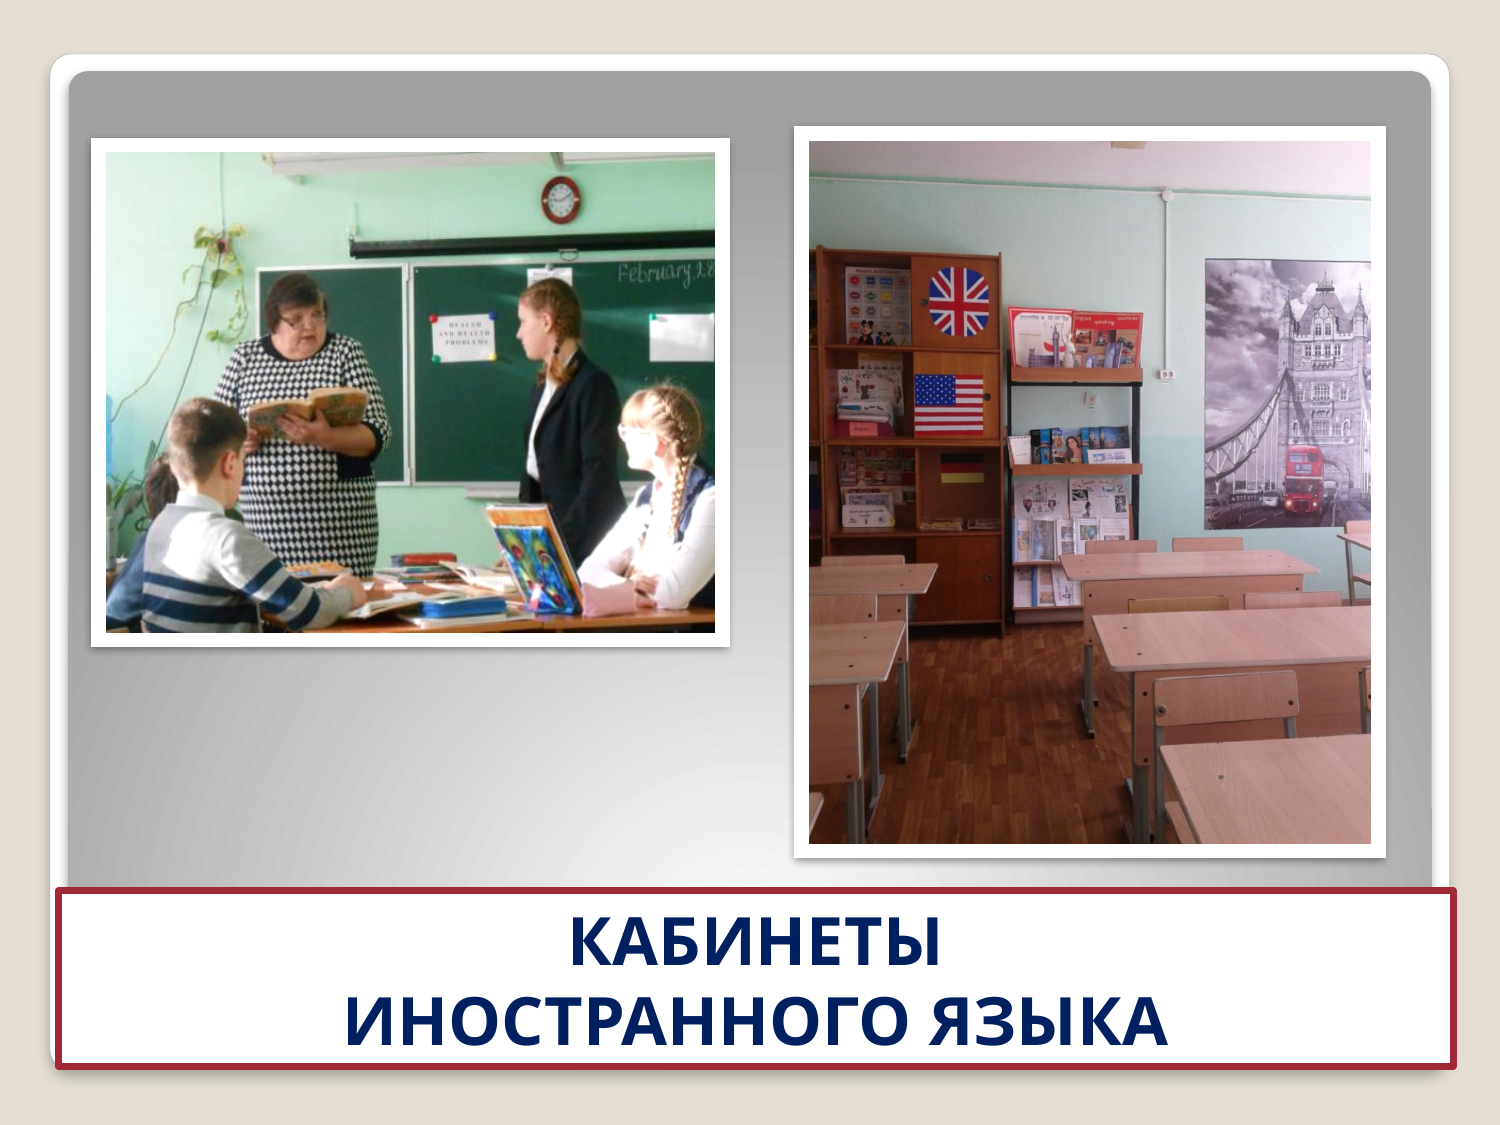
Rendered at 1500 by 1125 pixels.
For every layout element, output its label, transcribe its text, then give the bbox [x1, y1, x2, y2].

picture [105, 152, 716, 633]
title КАБИНЕТЫ ИНОСТРАННОГО ЯЗЫКА [55, 887, 1457, 1070]
picture [737, 141, 1442, 843]
